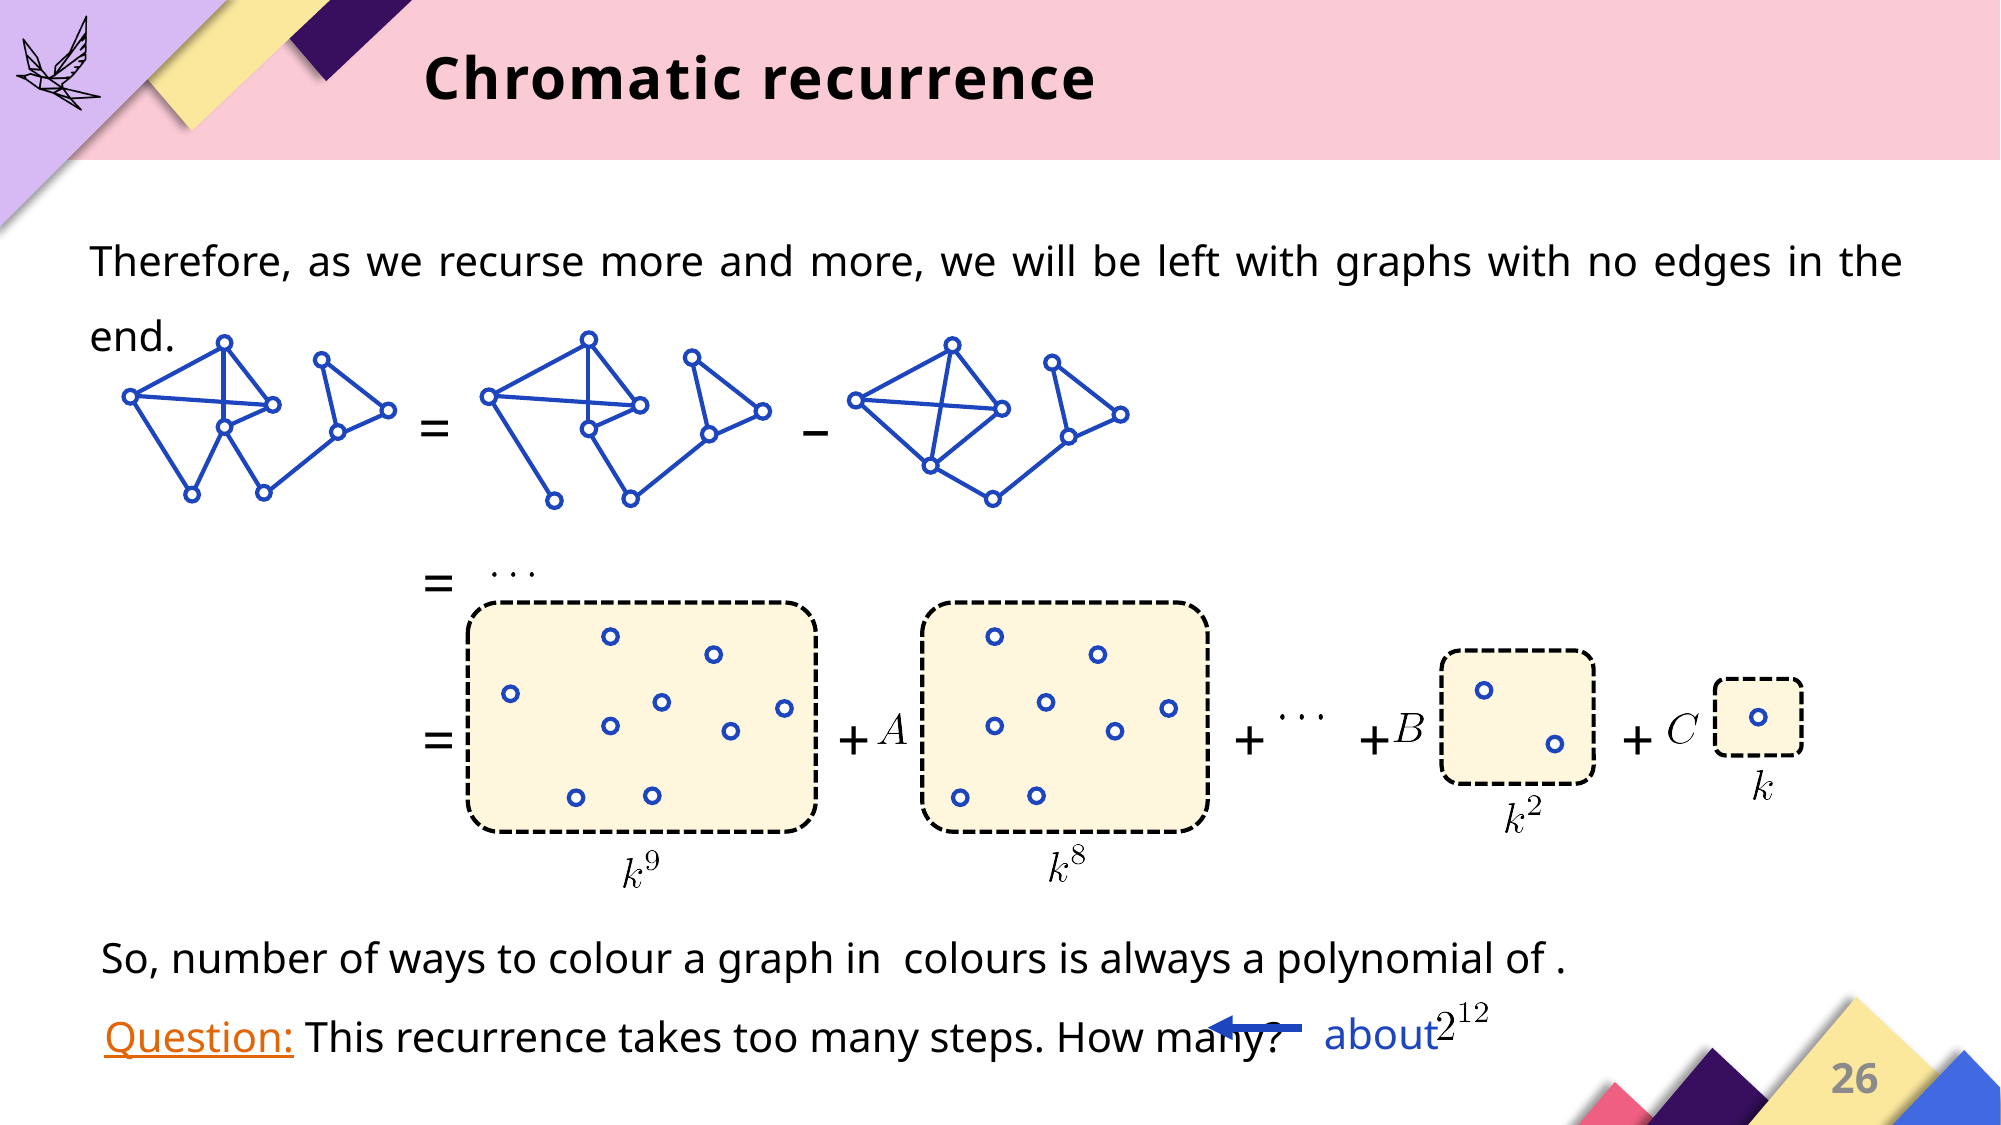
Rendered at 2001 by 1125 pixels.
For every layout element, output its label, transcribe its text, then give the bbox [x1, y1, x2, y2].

text_box [1749, 708, 1767, 726]
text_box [1476, 682, 1563, 752]
text_box [466, 601, 817, 833]
picture [1280, 714, 1323, 720]
text_box Therefore, as we recurse more and more, we will be left with graphs with no edges in the end. [74, 201, 1919, 367]
text_box + [822, 661, 874, 781]
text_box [848, 338, 1128, 506]
text_box = [404, 348, 455, 469]
text_box + [1343, 661, 1395, 781]
picture [1505, 795, 1541, 833]
text_box – [787, 348, 838, 469]
picture [1668, 713, 1699, 744]
picture [1753, 770, 1773, 800]
text_box + [1607, 661, 1658, 781]
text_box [481, 332, 771, 509]
text_box [1440, 649, 1595, 785]
picture [623, 850, 659, 888]
text_box = [407, 661, 459, 781]
picture [10, 7, 107, 117]
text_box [952, 629, 1176, 806]
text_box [123, 336, 396, 502]
text_box about [1309, 975, 1506, 1066]
text_box [921, 601, 1209, 833]
picture [877, 713, 907, 744]
picture [1393, 713, 1424, 742]
text_box [1714, 677, 1803, 757]
text_box Chromatic recurrence [409, 34, 1561, 119]
text_box = [407, 504, 459, 624]
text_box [503, 629, 792, 806]
text_box Question: This recurrence takes too many steps. How many? [89, 978, 1837, 1068]
text_box + [1218, 661, 1270, 781]
slide_number 26 [1790, 1050, 1919, 1111]
picture [1049, 844, 1085, 882]
picture [1437, 1002, 1488, 1040]
picture [492, 572, 534, 577]
